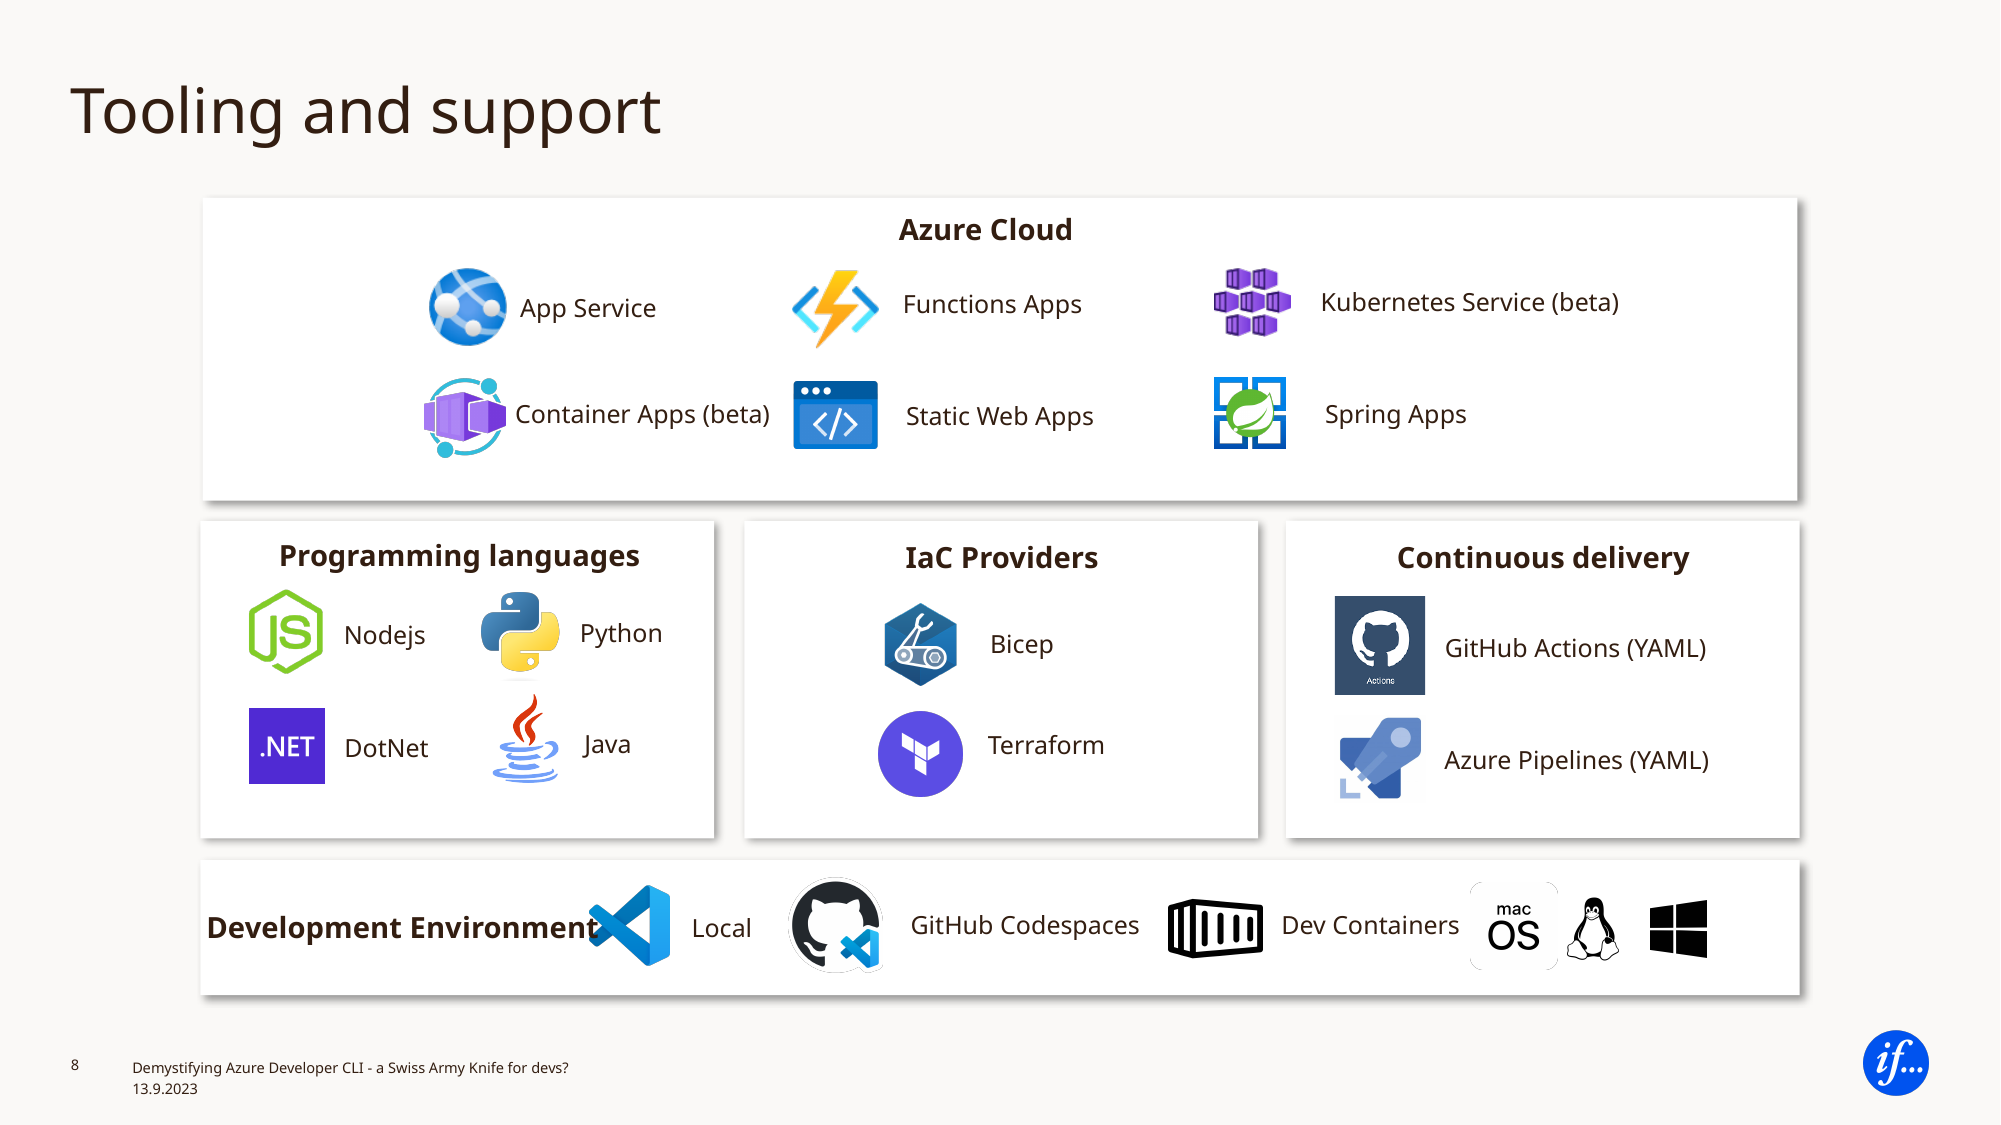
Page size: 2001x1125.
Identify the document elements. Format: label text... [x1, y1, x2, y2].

title Tooling and support [70, 70, 1930, 225]
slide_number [132, 1076, 608, 1098]
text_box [202, 197, 1798, 501]
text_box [1285, 520, 1800, 839]
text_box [200, 520, 715, 839]
footer Demystifying Azure Developer CLI - a Swiss Army Knife for devs? [133, 1046, 608, 1076]
slide_number 8 [70, 1046, 133, 1076]
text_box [200, 859, 1800, 996]
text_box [744, 520, 1259, 839]
picture [1863, 1030, 1929, 1096]
